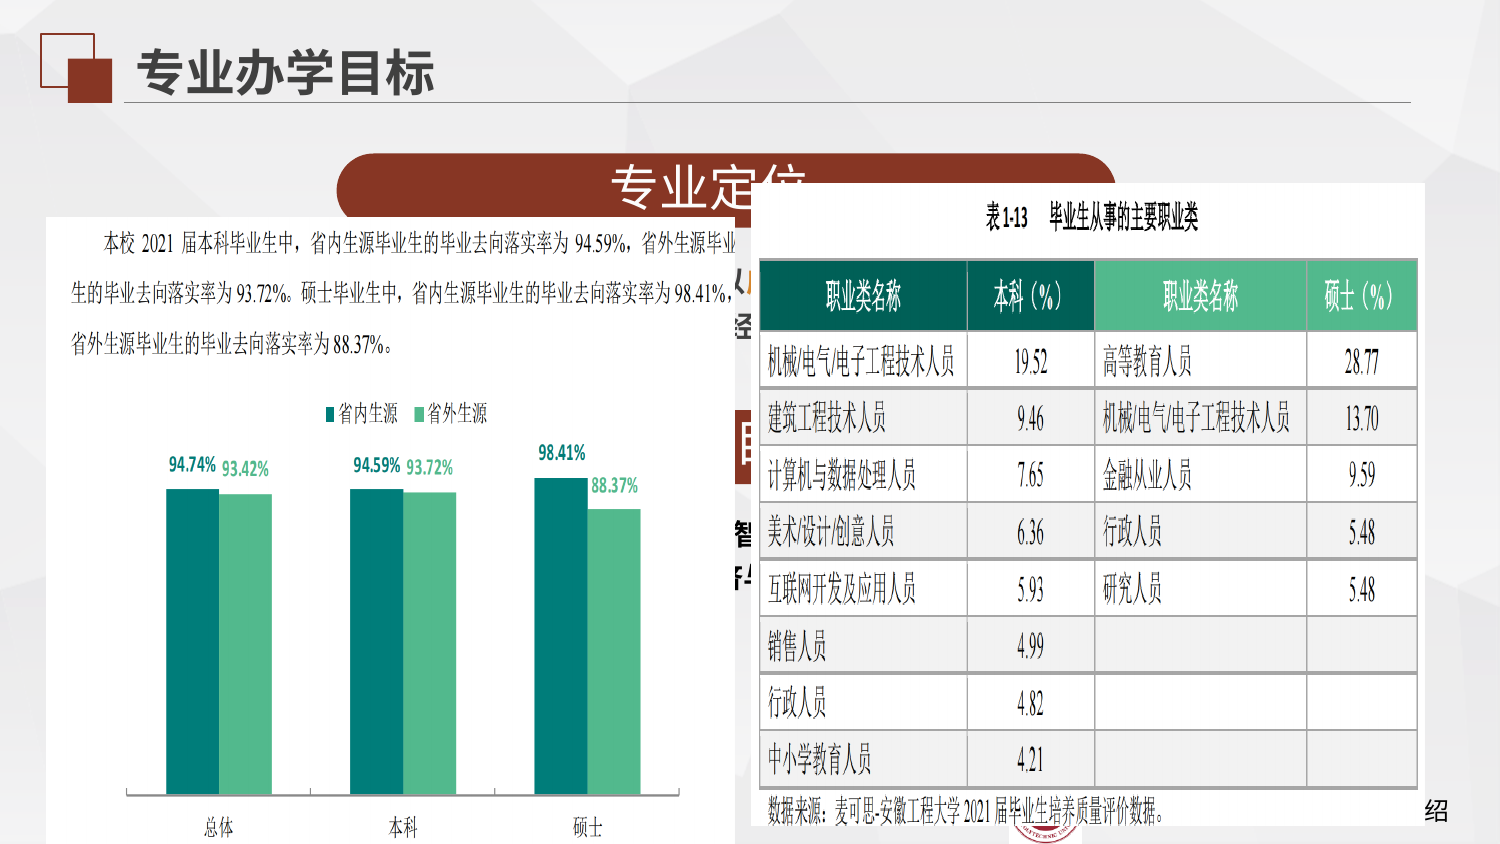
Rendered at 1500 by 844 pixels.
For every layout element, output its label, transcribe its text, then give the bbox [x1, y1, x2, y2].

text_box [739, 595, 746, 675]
text_box [739, 410, 746, 420]
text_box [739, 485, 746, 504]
text_box 国际经济与贸易本科专业介绍 [1428, 792, 1495, 829]
text_box 办学目标 [739, 420, 746, 471]
text_box [735, 216, 746, 228]
text_box [336, 153, 1116, 215]
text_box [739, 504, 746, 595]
text_box 专业定位 [486, 165, 934, 216]
picture [0, 0, 1500, 844]
text_box [739, 471, 746, 485]
text_box 专业办学目标 [135, 40, 486, 103]
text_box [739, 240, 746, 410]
